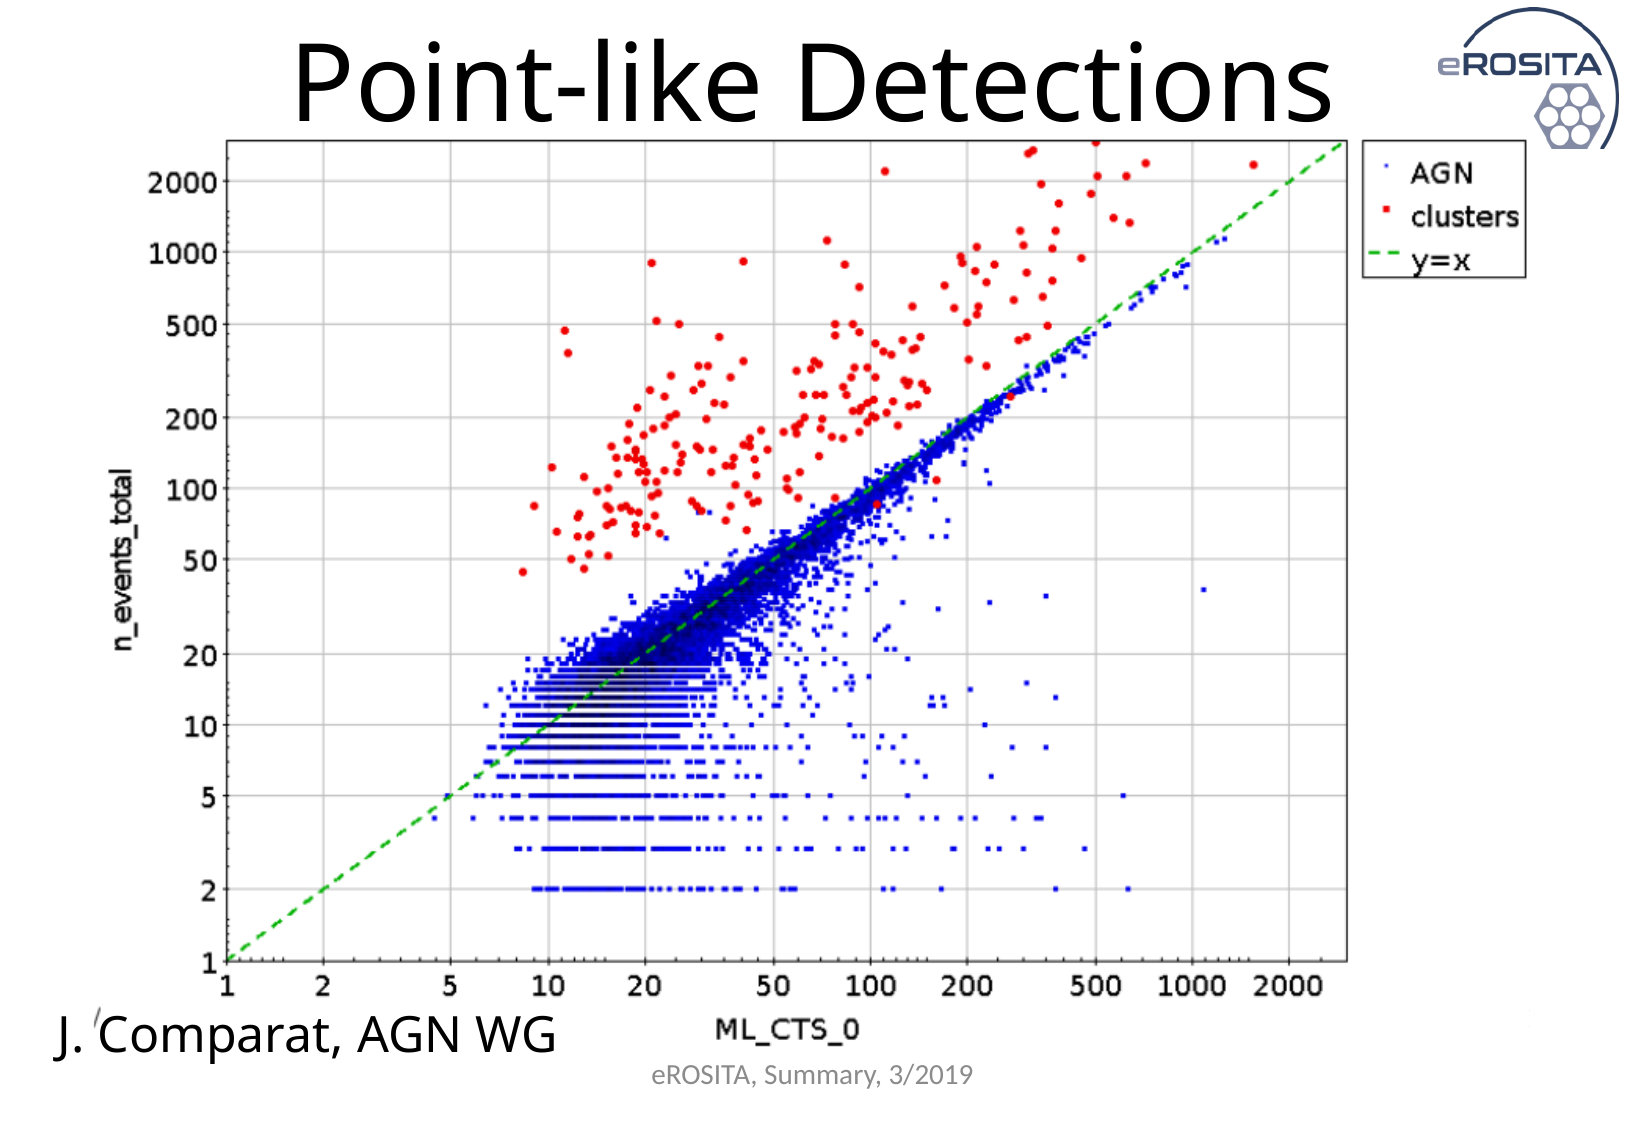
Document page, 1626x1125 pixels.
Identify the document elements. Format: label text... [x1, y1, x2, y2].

title Point-like Detections [81, 0, 1544, 161]
footer eROSITA, Summary, 3/2019 [555, 1067, 1070, 1103]
text_box J. Comparat, AGN WG [42, 994, 574, 1070]
picture [93, 6, 1619, 1059]
